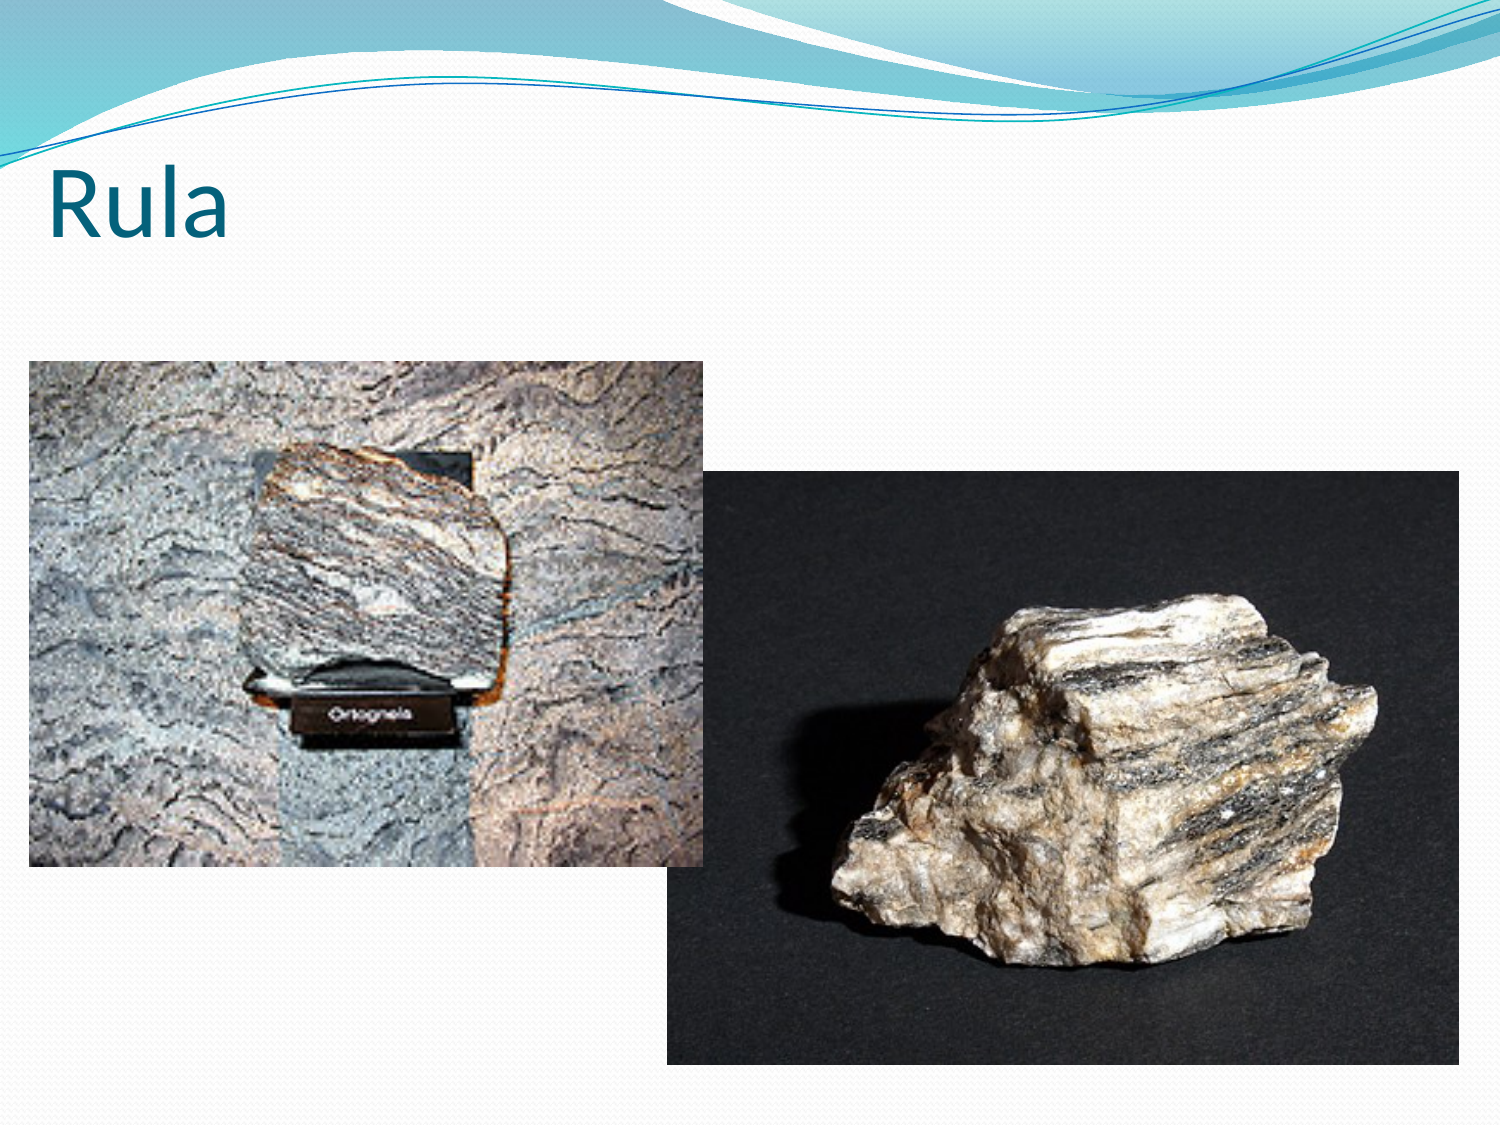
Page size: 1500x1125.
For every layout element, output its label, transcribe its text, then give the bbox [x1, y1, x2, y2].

picture [29, 361, 704, 868]
title Rula [46, 70, 1398, 259]
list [666, 470, 1459, 1065]
